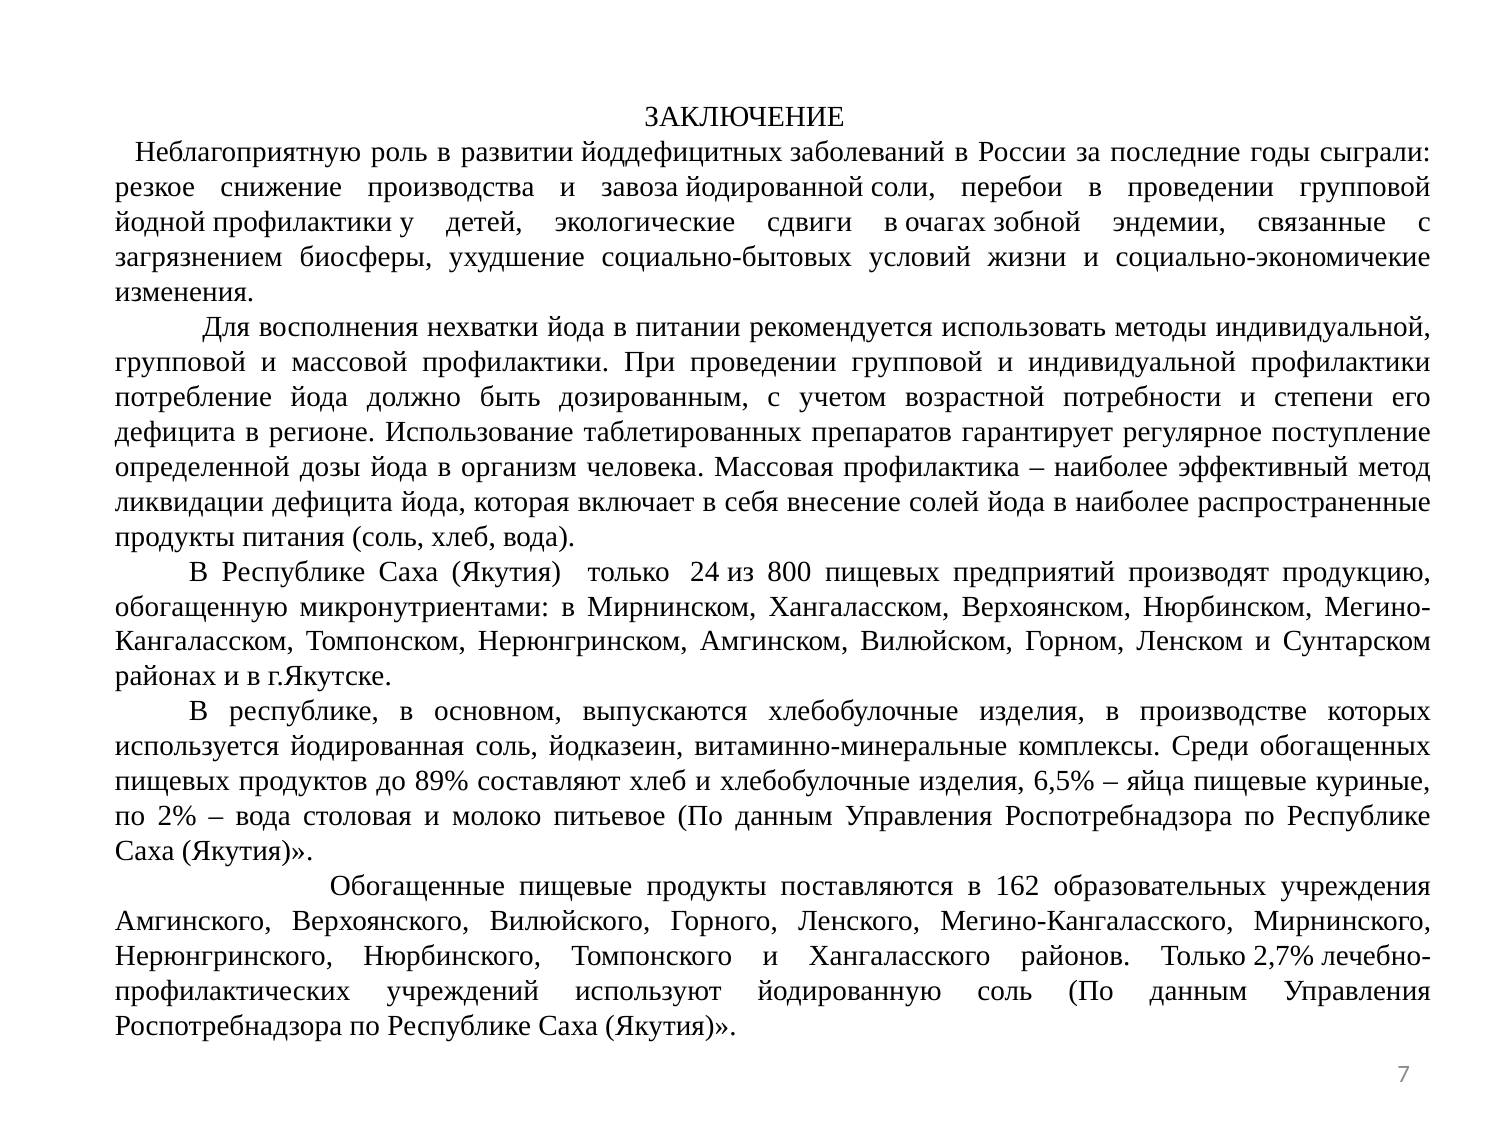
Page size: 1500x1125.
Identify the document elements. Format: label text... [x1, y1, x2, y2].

slide_number 7 [1074, 1042, 1425, 1103]
text_box ЗАКЛЮЧЕНИЕ Неблагоприятную роль в развитии йоддефицитных заболеваний в России за последние годы сыграли: резкое снижение производства и завоза йодированной соли, перебои в проведении групповой йодной профилактики у детей, экологические сдвиги в очагах зобной эндемии, связанные с загрязнением биосферы, ухудшение социально-бытовых условий жизни и социально-экономичекие изменения. Для восполнения нехватки йода в питании рекомендуется использовать методы индивидуальной, групповой и массовой профилактики. При проведении групповой и индивидуальной профилактики потребление йода должно быть дозированным, с учетом возрастной потребности и степени его дефицита в регионе. Использование таблетированных препаратов гарантирует регулярное поступление определенной дозы йода в организм человека. Массовая профилактика – наиболее эффективный метод ликвидации дефицита йода, которая включает в себя внесение солей йода в наиболее распространенные продукты питания (соль, хлеб, вода). В Республике Саха (Якутия) только 24 из 800 пищевых предприятий производят продукцию, обогащенную микронутриентами: в Мирнинском, Хангаласском, Верхоянском, Нюрбинском, Мегино-Кангаласском, Томпонском, Нерюнгринском, Амгинском, Вилюйском, Горном, Ленском и Сунтарском районах и в г.Якутске. В республике, в основном, выпускаются хлебобулочные изделия, в производстве которых используется йодированная соль, йодказеин, витаминно-минеральные комплексы. Среди обогащенных пищевых продуктов до 89% составляют хлеб и хлебобулочные изделия, 6,5% – яйца пищевые куриные, по 2% – вода столовая и молоко питьевое (По данным Управления Роспотребнадзора по Республике Саха (Якутия)». Обогащенные пищевые продукты поставляются в 162 образовательных учреждения Амгинского, Верхоянского, Вилюйского, Горного, Ленского, Мегино-Кангаласского, Мирнинского, Нерюнгринского, Нюрбинского, Томпонского и Хангаласского районов. Только 2,7% лечебно-профилактических учреждений используют йодированную соль (По данным Управления Роспотребнадзора по Республике Саха (Якутия)». [100, 89, 1447, 1084]
